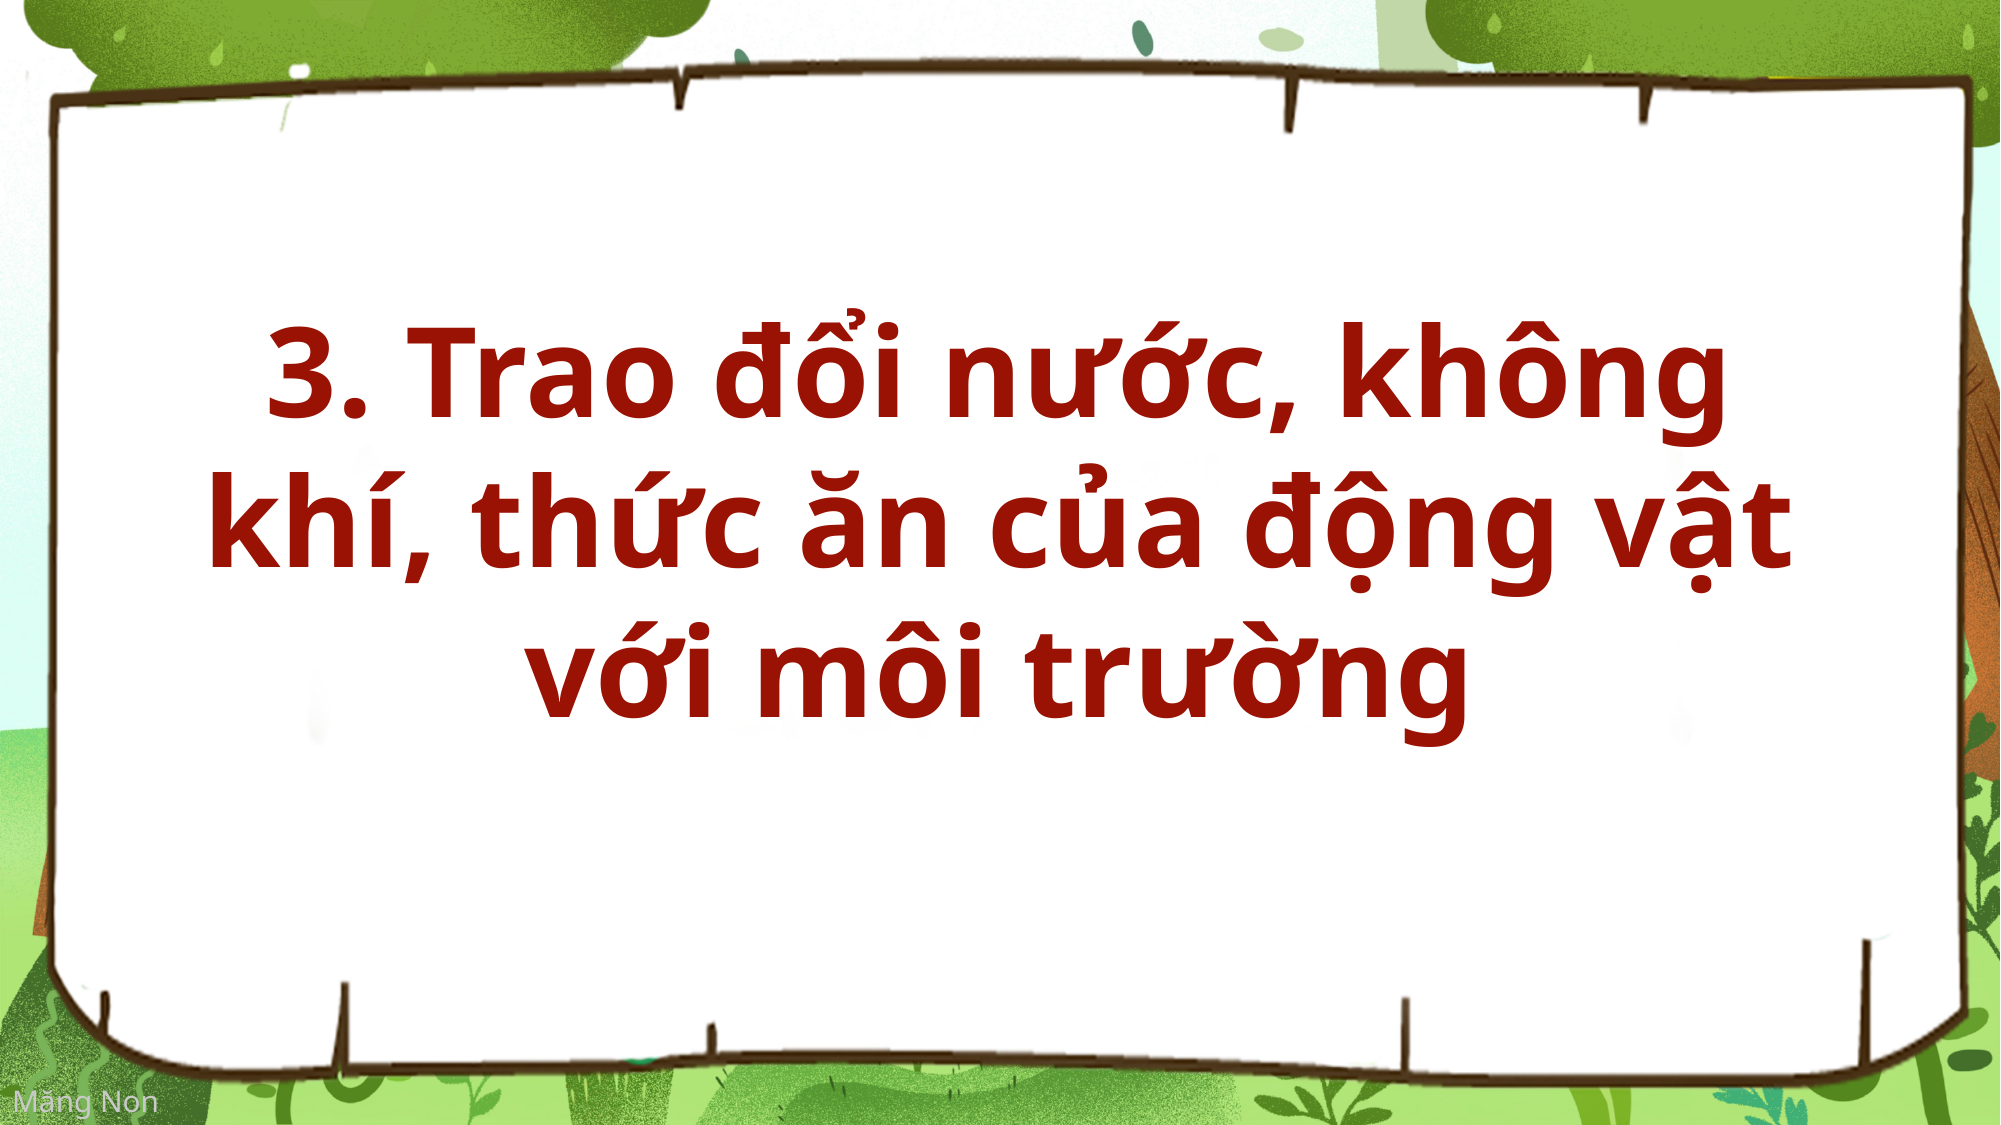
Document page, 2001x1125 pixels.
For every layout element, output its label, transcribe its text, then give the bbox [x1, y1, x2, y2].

picture [0, 0, 2000, 1125]
text_box 3. Trao đổi nước, không khí, thức ăn của động vật với môi trường [144, 285, 1856, 751]
